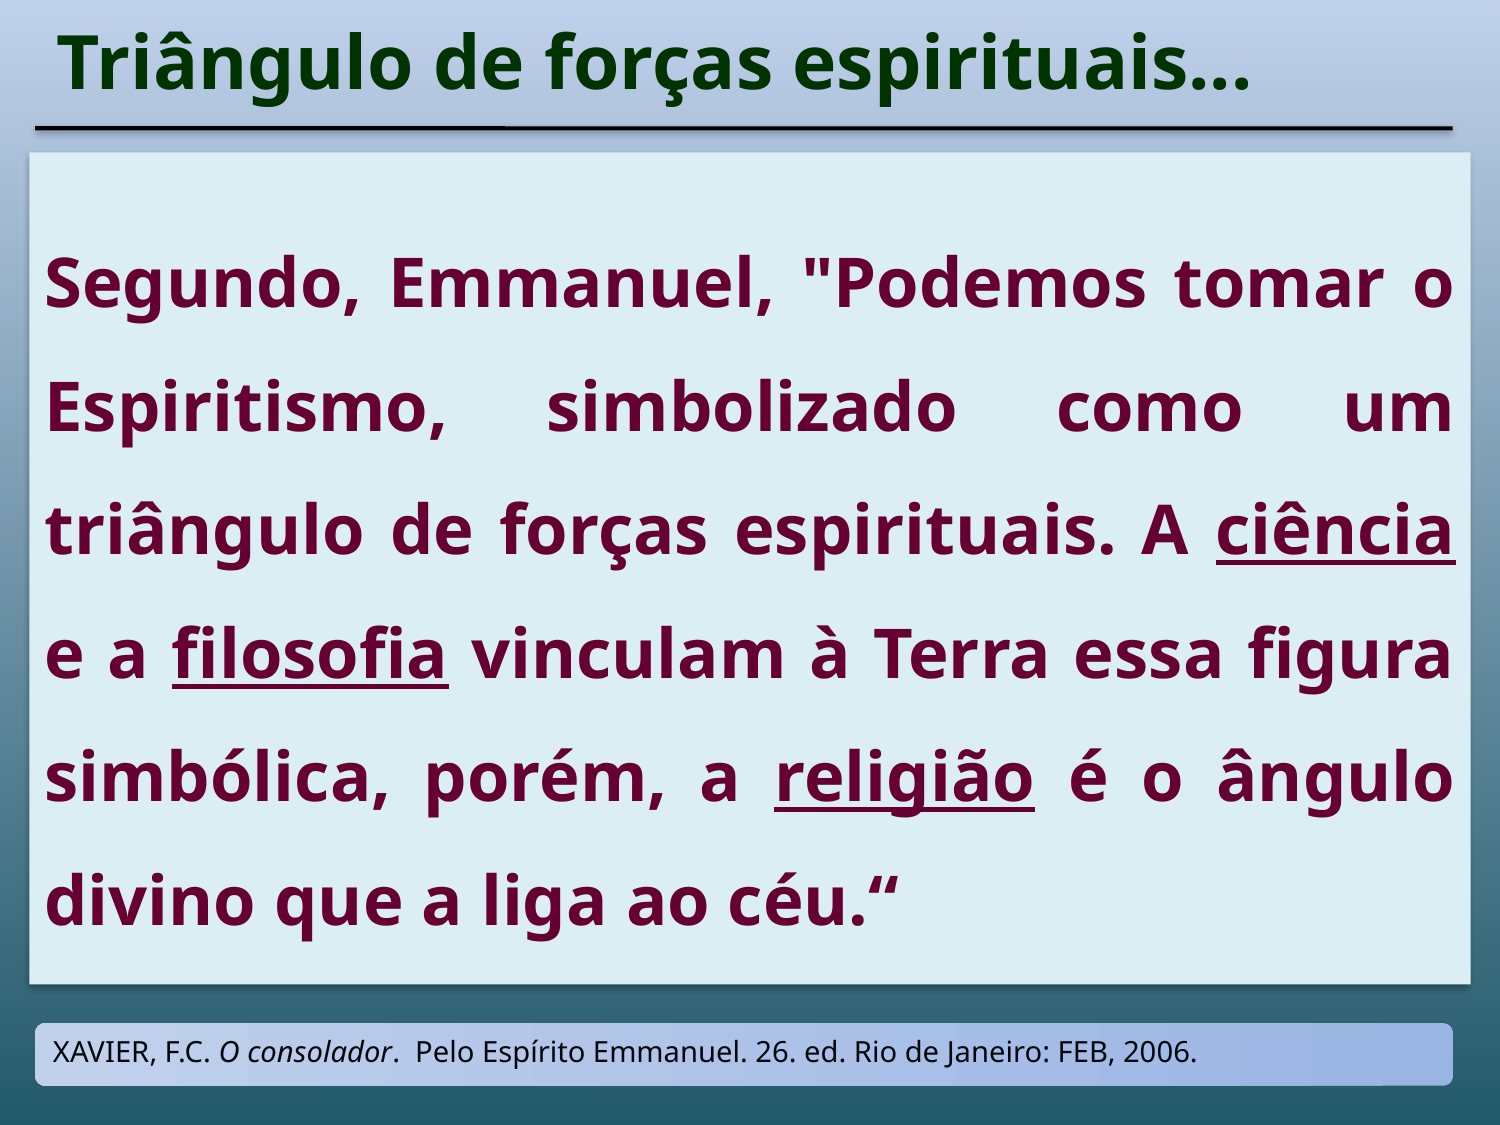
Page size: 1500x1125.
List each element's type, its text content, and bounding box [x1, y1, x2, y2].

text_box [35, 126, 1453, 131]
title Segundo, Emmanuel, "Podemos tomar o Espiritismo, simbolizado como um triângulo de forças espirituais. A ciência e a filosofia vinculam à Terra essa figura simbólica, porém, a religião é o ângulo divino que a liga ao céu.“ [29, 152, 1471, 985]
text_box Triângulo de forças espirituais... [35, 0, 1437, 125]
text_box XAVIER, F.C. O consolador. Pelo Espírito Emmanuel. 26. ed. Rio de Janeiro: FEB, 2006. [35, 1023, 1454, 1086]
